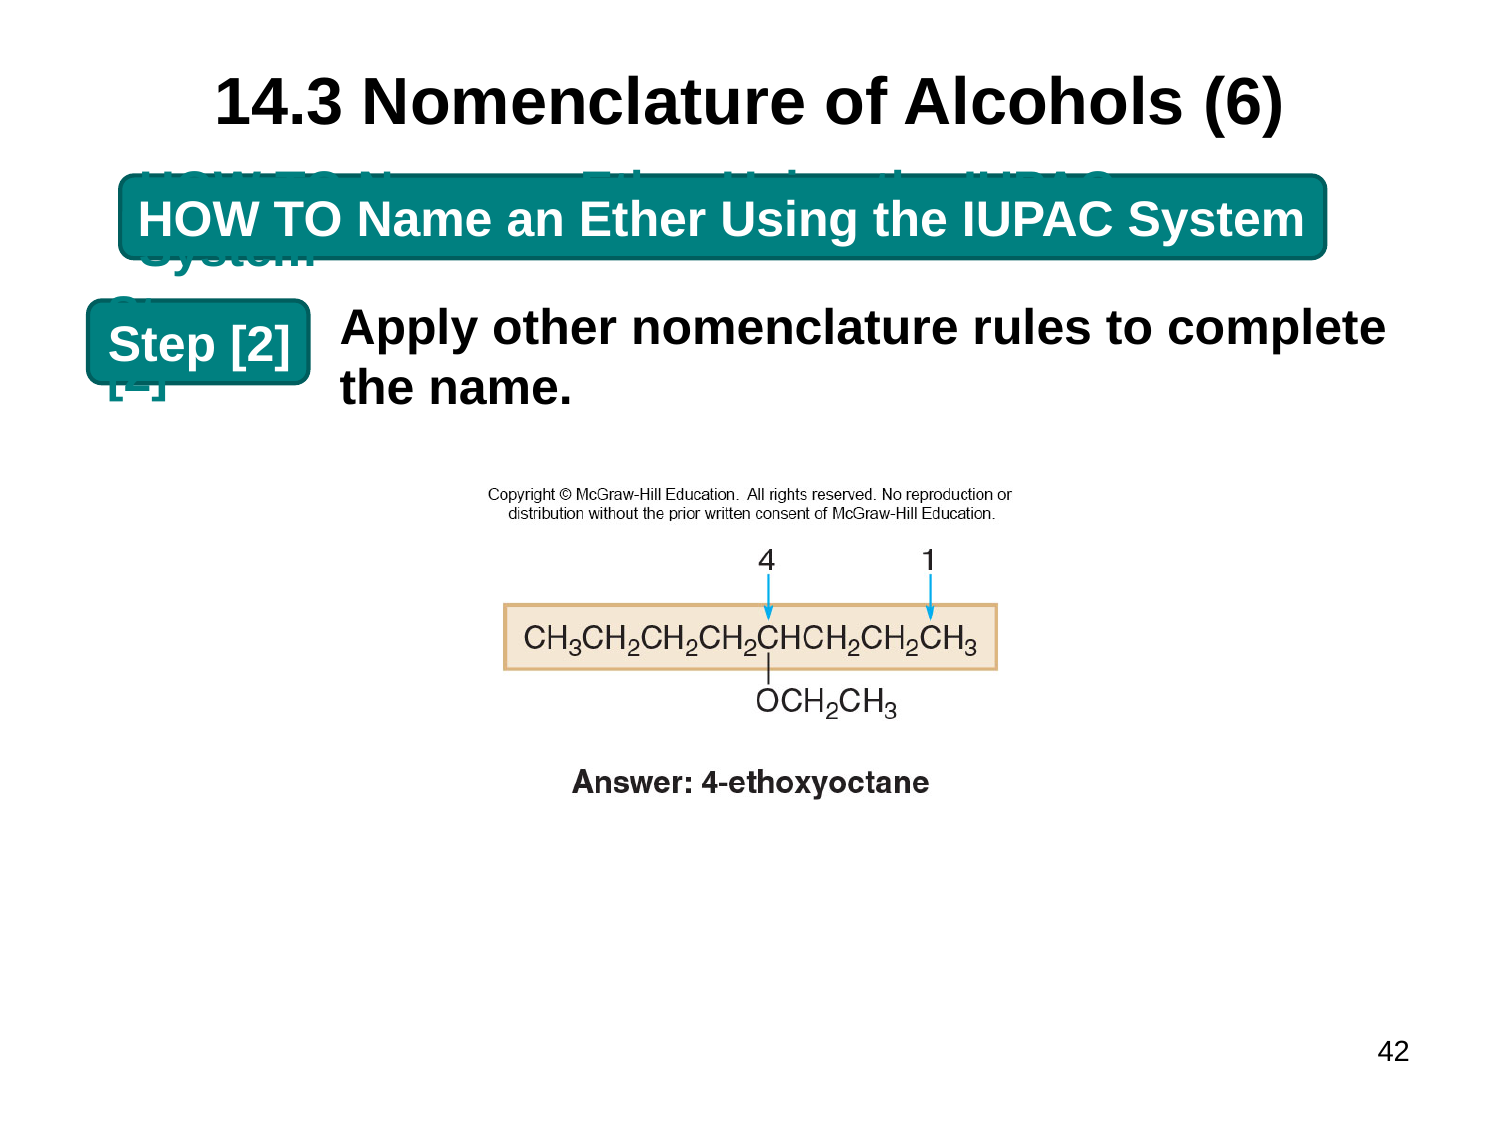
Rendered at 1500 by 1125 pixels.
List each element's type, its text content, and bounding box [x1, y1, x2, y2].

title 14.3 Nomenclature of Alcohols (6) [136, 49, 1364, 146]
picture [487, 487, 1013, 800]
list Apply other nomenclature rules to complete the name. [324, 287, 1491, 421]
list Step [2] [92, 299, 310, 384]
list HOW TO Name an Ether Using the IUPAC System [122, 172, 1350, 261]
